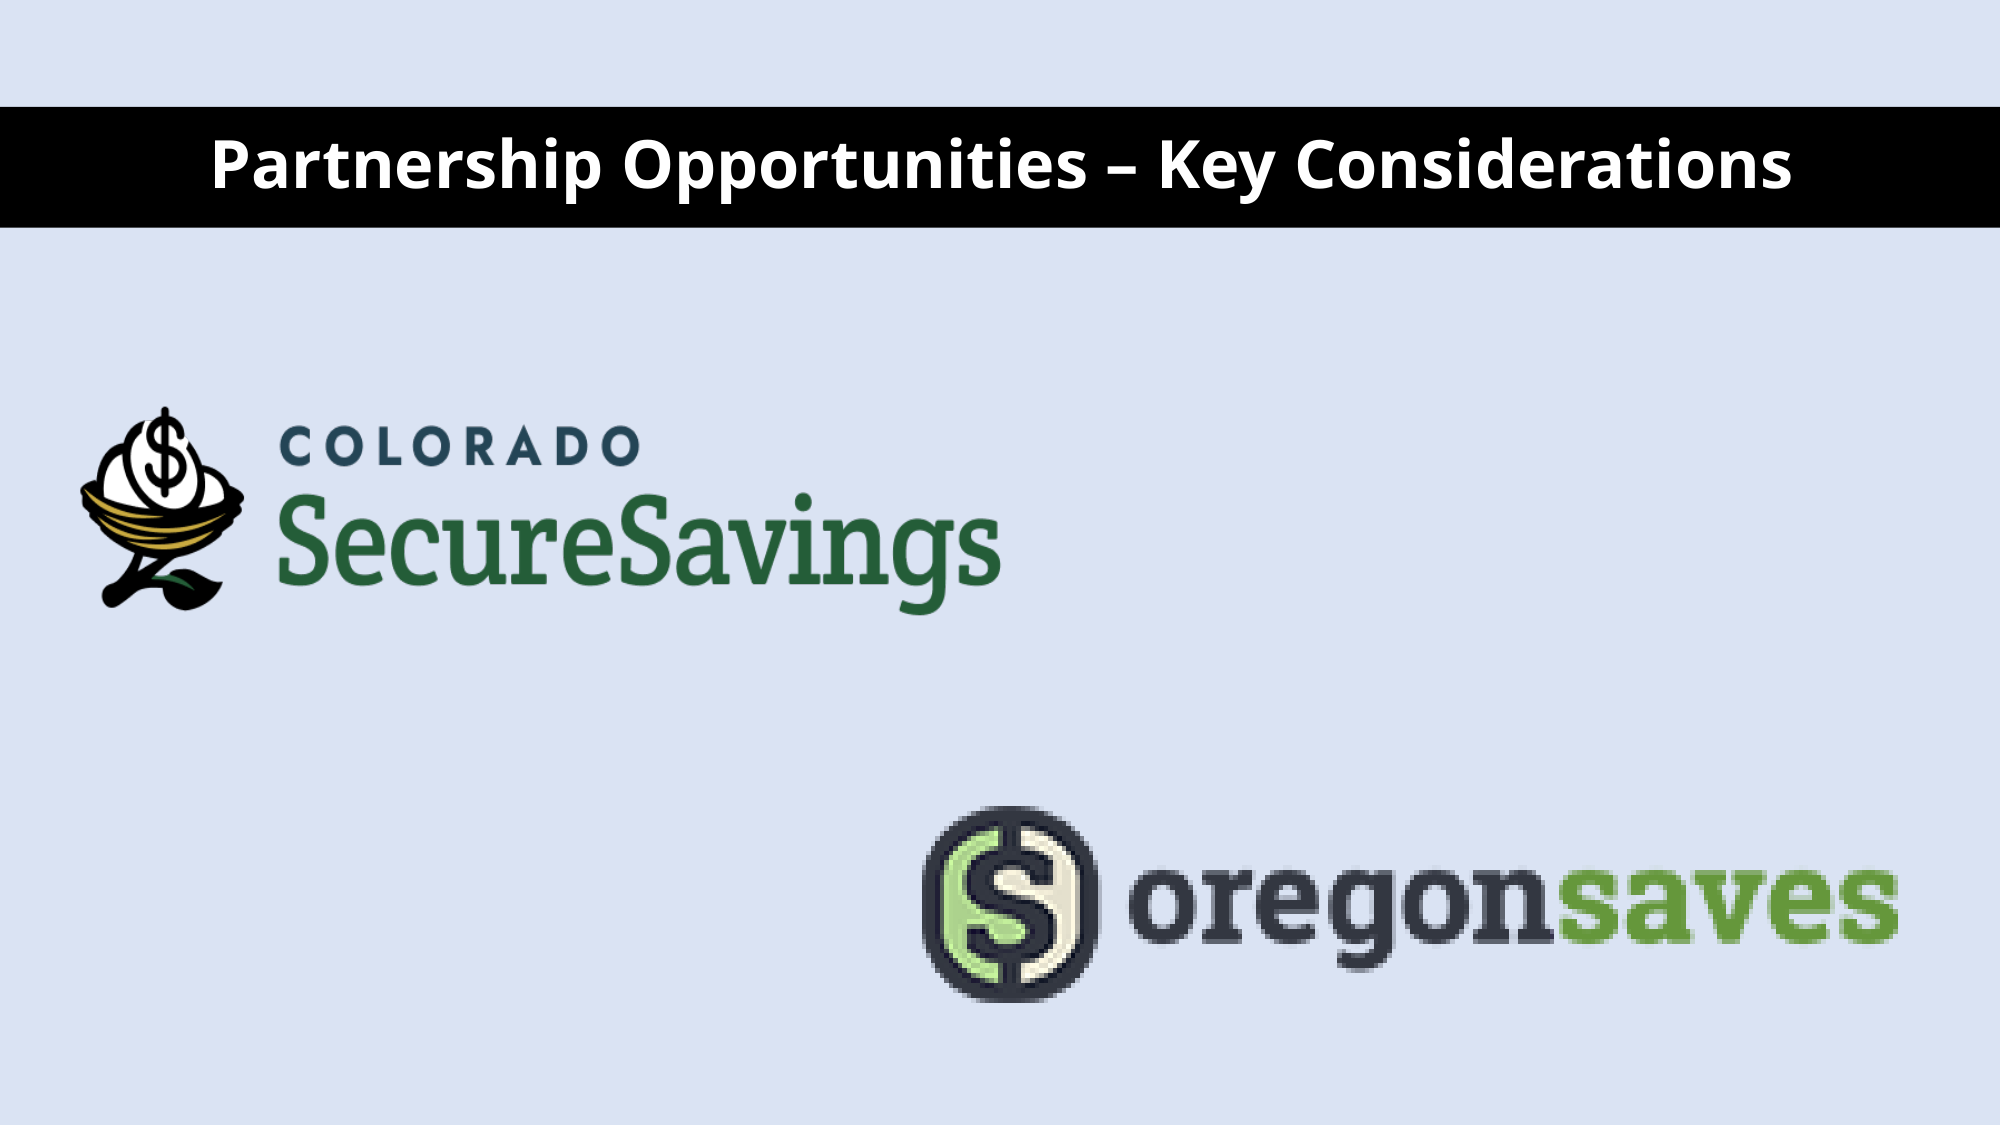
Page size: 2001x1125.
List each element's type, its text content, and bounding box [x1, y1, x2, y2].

picture [921, 801, 1903, 1003]
picture [37, 399, 1039, 633]
title Partnership Opportunities – Key Considerations [91, 105, 1931, 228]
text_box [0, 106, 2000, 229]
